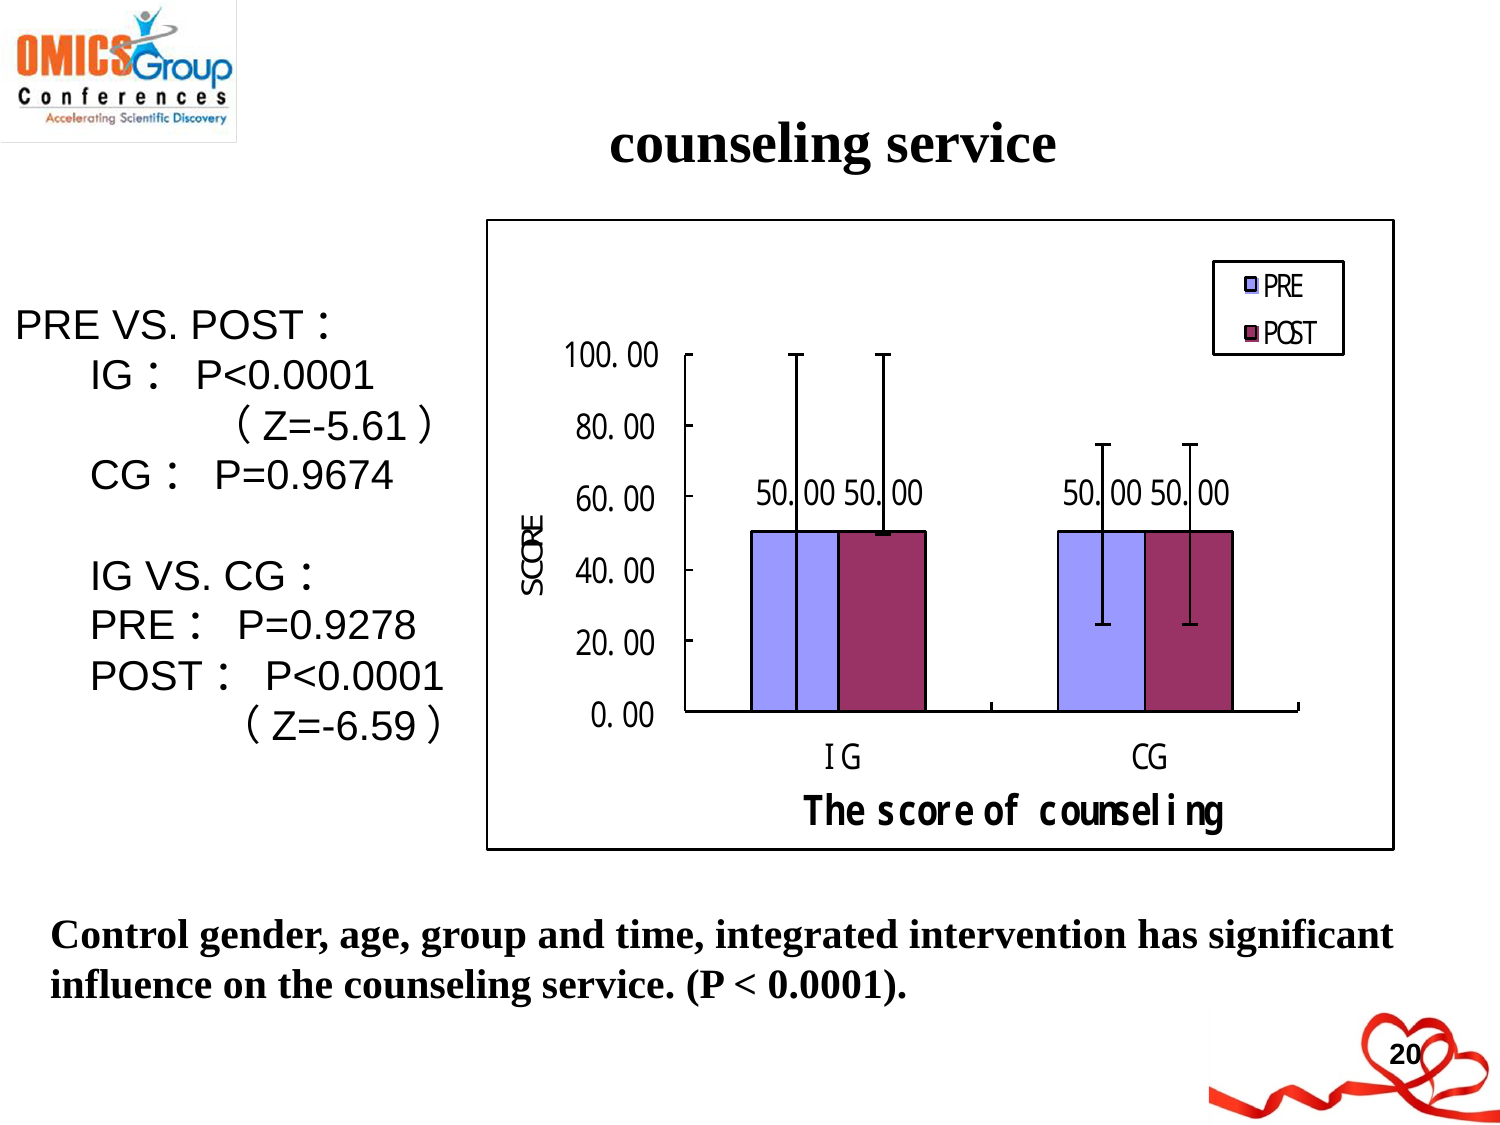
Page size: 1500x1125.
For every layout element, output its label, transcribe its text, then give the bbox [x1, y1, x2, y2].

text_box PRE VS. POST： IG：P<0.0001 （Z=-5.61） CG：P=0.9674 IG VS. CG： PRE：P=0.9278 POST：P<0.0001 （Z=-6.59） [0, 290, 467, 756]
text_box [472, 202, 1406, 865]
title counseling service [241, 44, 1426, 233]
picture [0, 0, 237, 143]
picture [1208, 1011, 1500, 1125]
text_box Control gender, age, group and time, integrated intervention has significant influence on the counseling service. (P < 0.0001). [35, 899, 1456, 1014]
slide_number 20 [1086, 1023, 1437, 1084]
